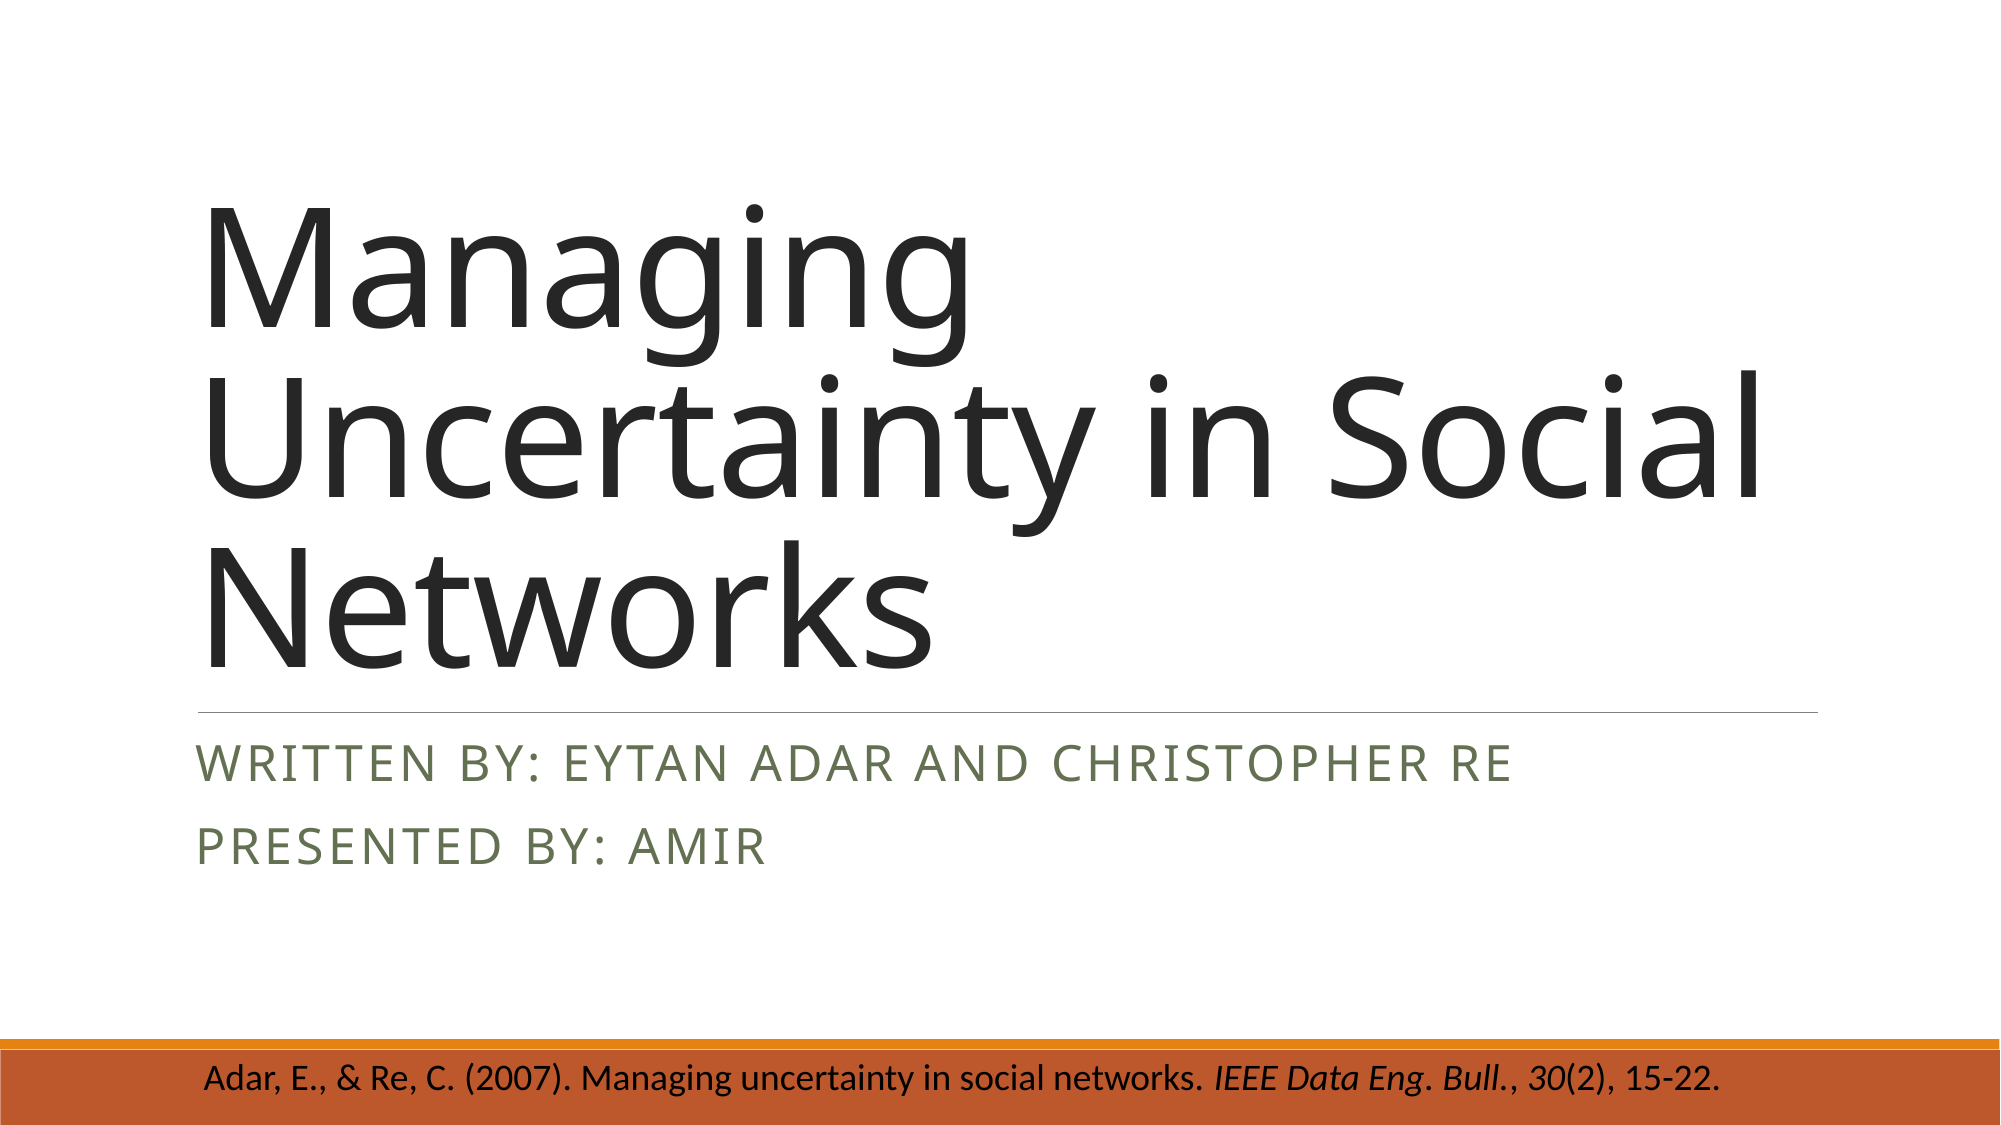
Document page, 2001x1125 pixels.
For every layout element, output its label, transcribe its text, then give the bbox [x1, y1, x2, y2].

text_box Adar, E., & Re, C. (2007). Managing uncertainty in social networks. IEEE Data Eng. Bull., 30(2), 15-22. [188, 1045, 1737, 1125]
subtitle Written by: Eytan Adar and Christopher Re Presented by: Amir [180, 730, 1831, 919]
title Managing Uncertainty in Social Networks [180, 124, 1830, 710]
